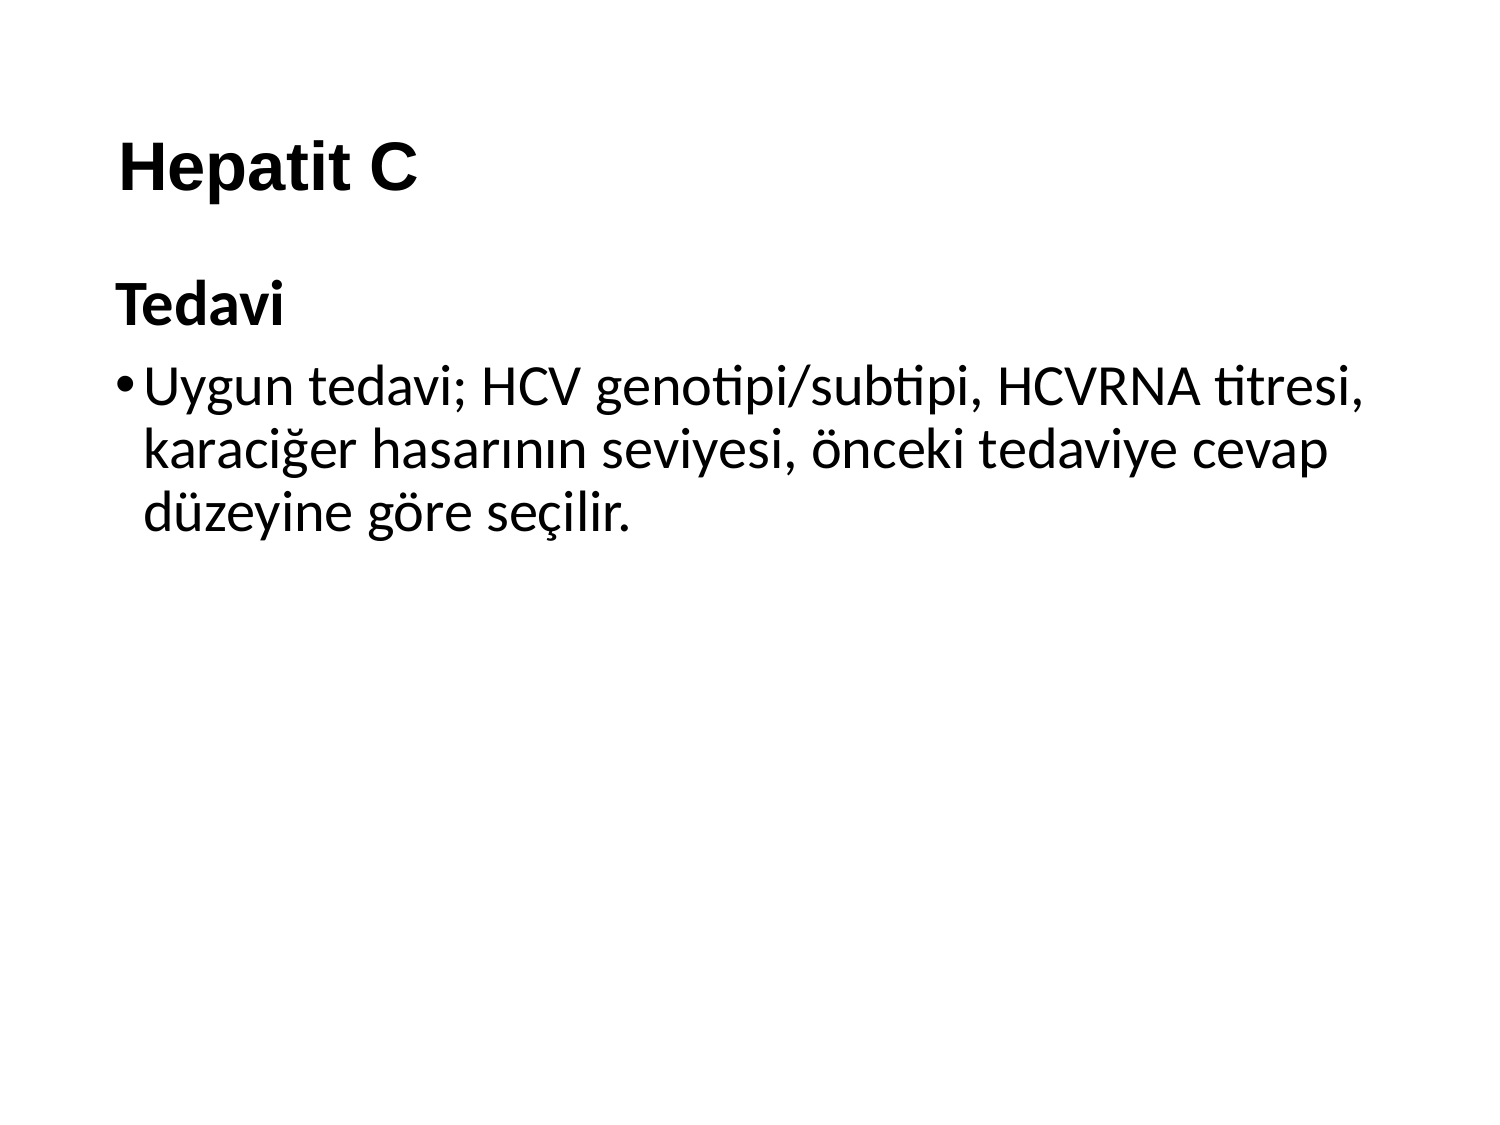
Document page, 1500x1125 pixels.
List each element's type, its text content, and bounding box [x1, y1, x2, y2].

title Hepatit C [103, 59, 1397, 262]
list Tedavi Uygun tedavi; HCV genotipi/subtipi, HCVRNA titresi, karaciğer hasarının seviyesi, önceki tedaviye cevap düzeyine göre seçilir. [100, 262, 1438, 1075]
